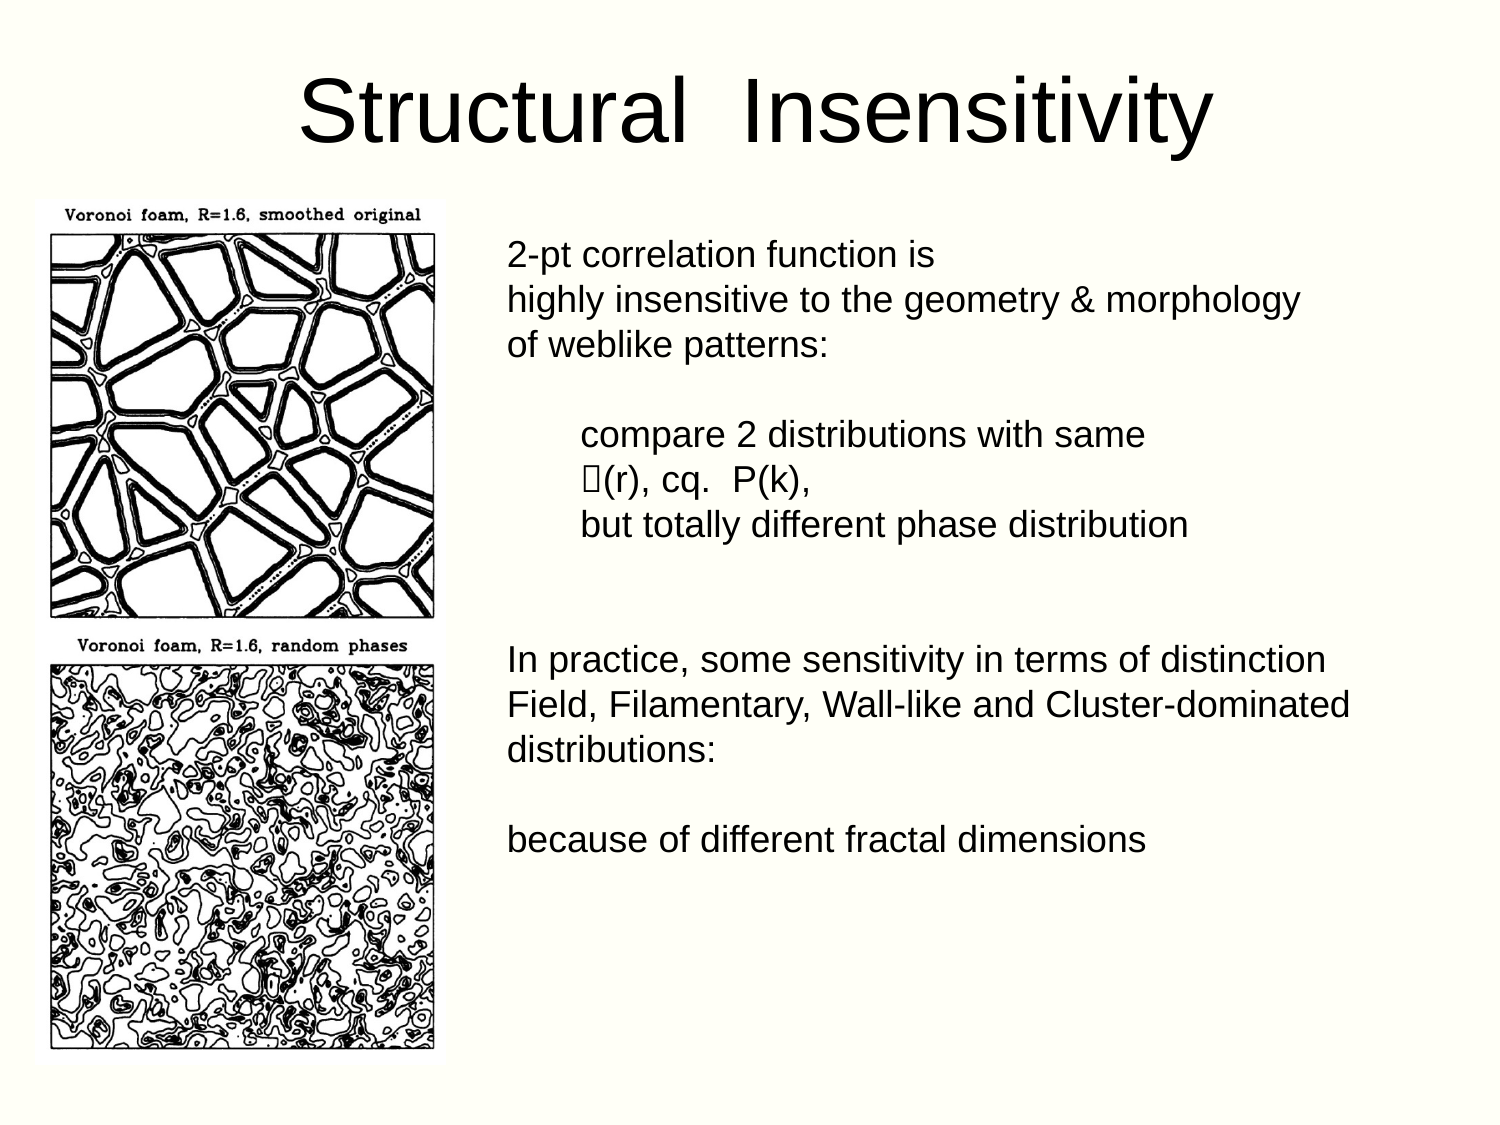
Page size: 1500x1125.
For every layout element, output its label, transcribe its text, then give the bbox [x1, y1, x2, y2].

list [34, 198, 446, 1066]
text_box 2-pt correlation function is highly insensitive to the geometry & morphology of weblike patterns: compare 2 distributions with same (r), cq. P(k), but totally different phase distribution In practice, some sensitivity in terms of distinction Field, Filamentary, Wall-like and Cluster-dominated distributions: because of different fractal dimensions [492, 222, 1430, 1093]
title Structural Insensitivity [82, 11, 1432, 200]
